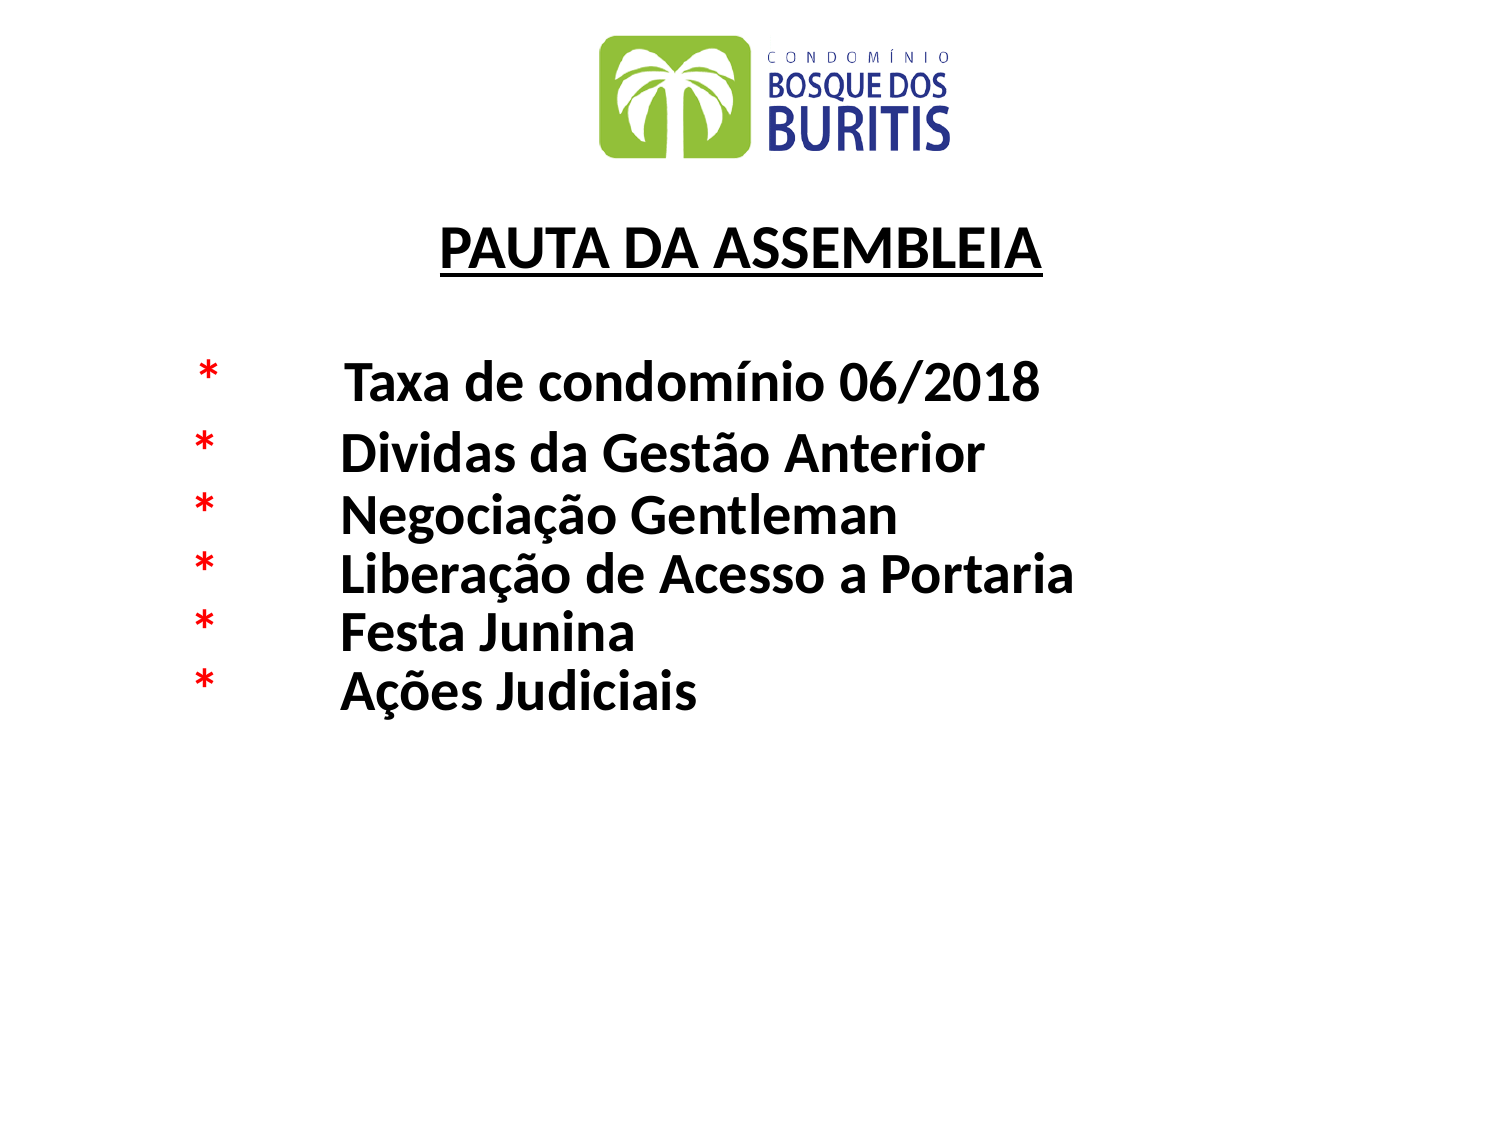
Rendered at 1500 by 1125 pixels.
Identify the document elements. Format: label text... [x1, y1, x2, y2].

picture [597, 34, 950, 159]
text_box * Liberação de Acesso a Portaria [175, 554, 1418, 585]
text_box * Dividas da Gestão Anterior [175, 406, 1418, 468]
text_box * Ações Judiciais [175, 671, 1418, 730]
text_box PAUTA DA ASSEMBLEIA [424, 199, 1058, 289]
text_box * Negociação Gentleman [175, 468, 1418, 554]
text_box * Taxa de condomínio 06/2018 [29, 336, 1459, 421]
text_box * Festa Junina [175, 585, 1418, 671]
